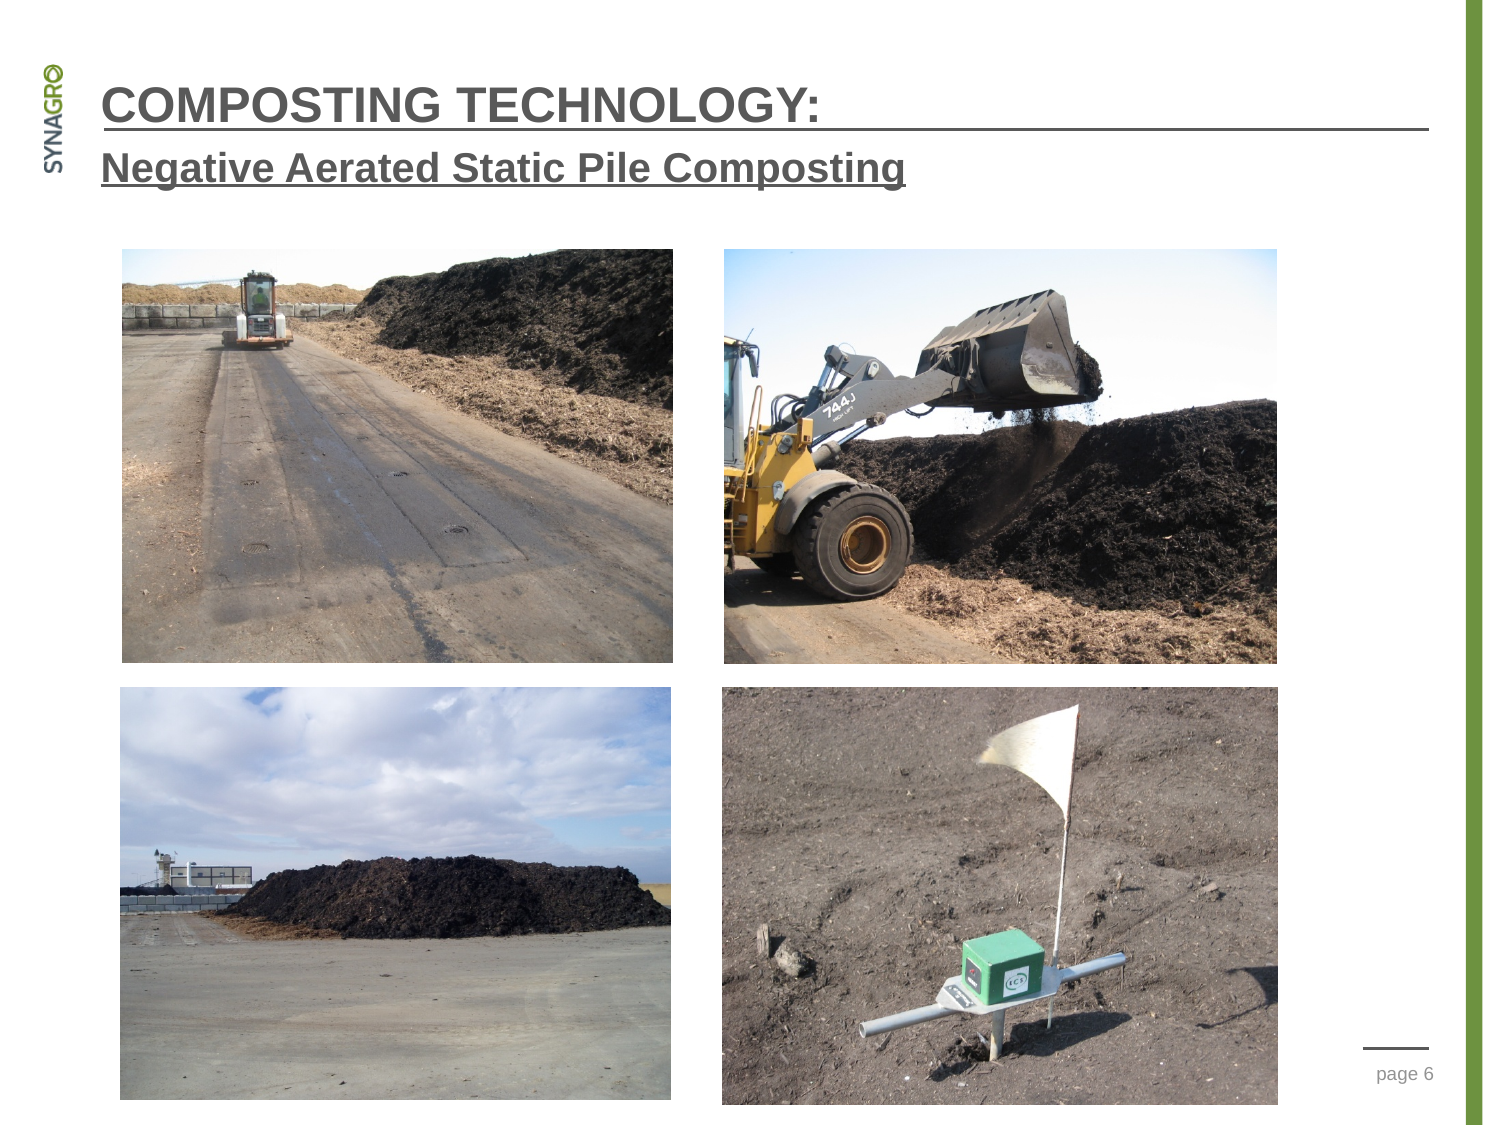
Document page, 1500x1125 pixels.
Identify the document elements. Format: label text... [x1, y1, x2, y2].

picture [120, 687, 672, 1101]
picture [722, 687, 1278, 1105]
picture [723, 249, 1277, 665]
slide_number page 6 [1284, 1042, 1450, 1103]
list COMPOSTING TECHNOLOGY: Negative Aerated Static Pile Composting [85, 64, 1431, 131]
picture [122, 249, 673, 663]
picture [43, 64, 63, 173]
